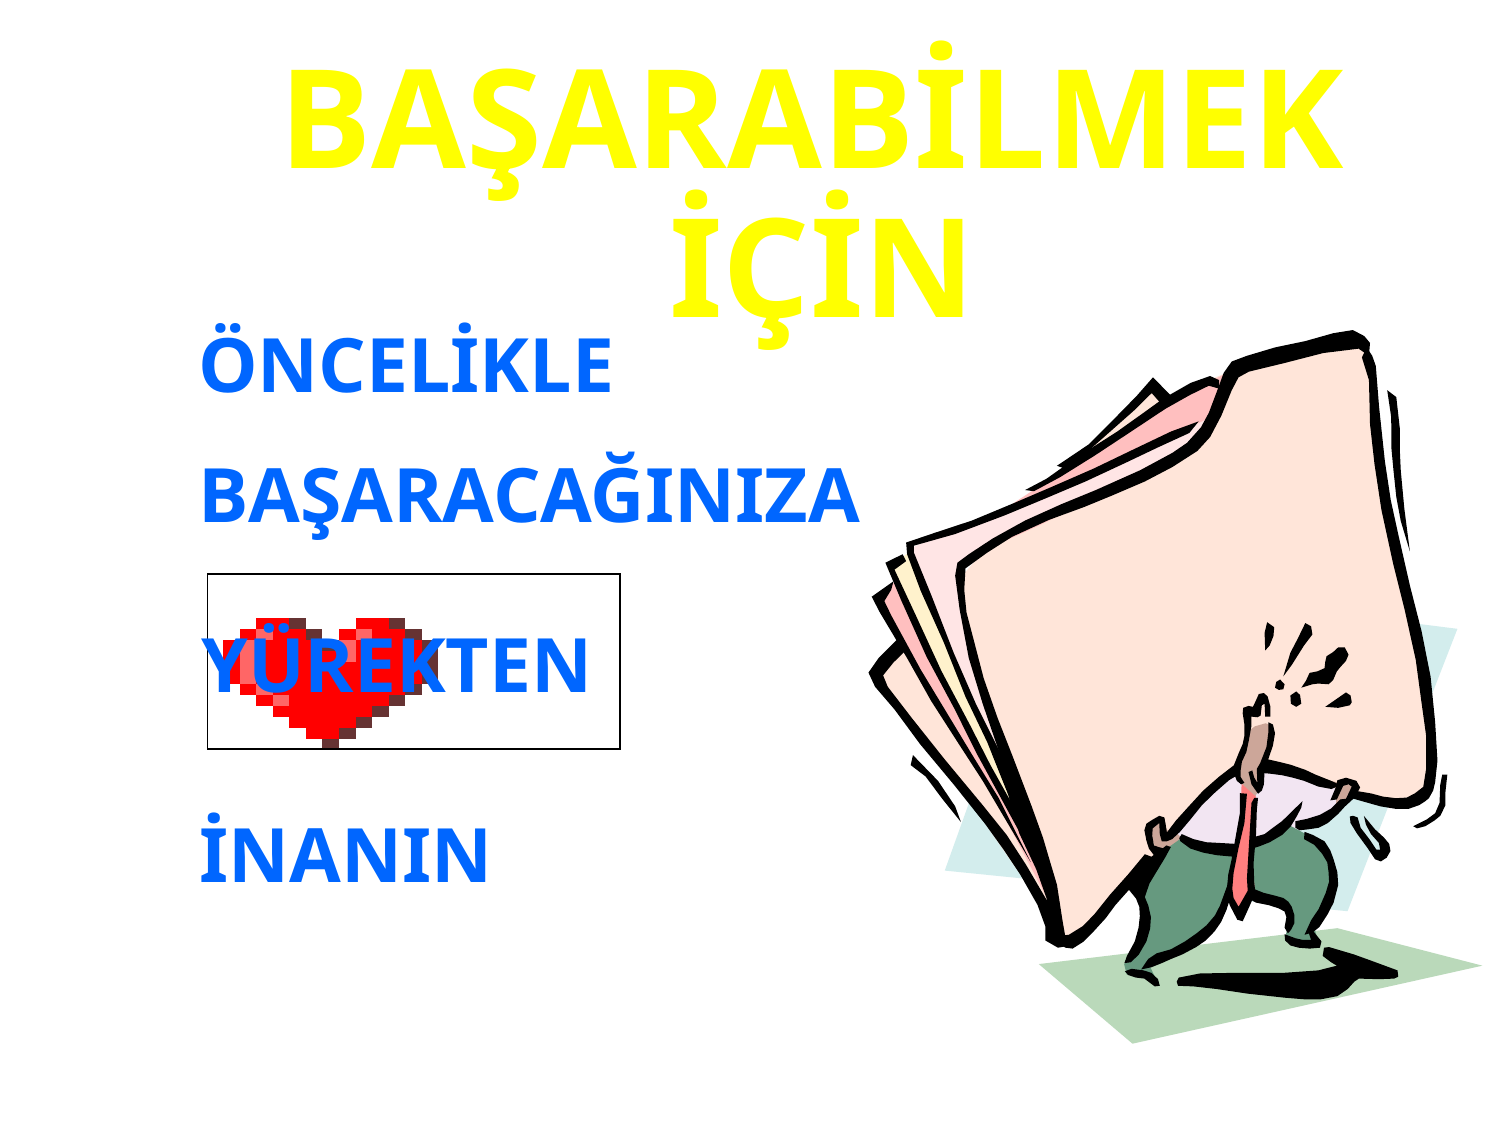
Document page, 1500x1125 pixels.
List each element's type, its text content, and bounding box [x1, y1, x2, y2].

picture [868, 326, 1488, 1051]
text_box ÖNCELİKLE [183, 320, 1446, 433]
text_box İNANIN [184, 810, 863, 924]
text_box BAŞARABİLMEK İÇİN [123, 42, 1500, 156]
text_box YÜREKTEN [186, 619, 863, 725]
text_box [207, 725, 621, 750]
text_box BAŞARACAĞINIZA [183, 450, 863, 563]
text_box [207, 574, 621, 619]
